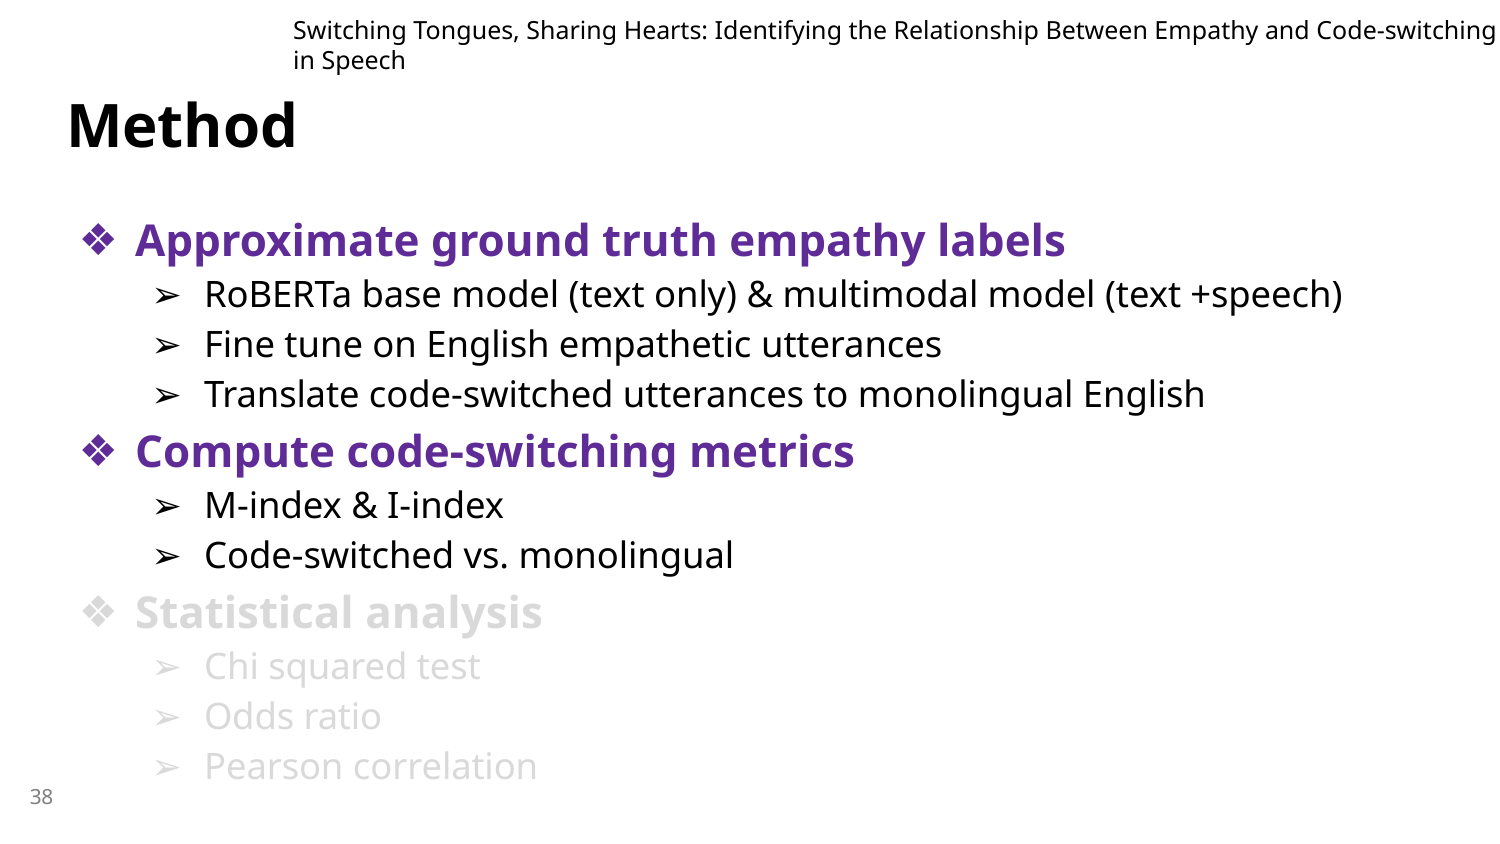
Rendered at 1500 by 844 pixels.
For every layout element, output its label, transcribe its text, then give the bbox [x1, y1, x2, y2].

title Method [51, 72, 1449, 176]
list Approximate ground truth empathy labels RoBERTa base model (text only) & multimodal model (text +speech) Fine tune on English empathetic utterances Translate code-switched utterances to monolingual English Compute code-switching metrics M-index & I-index Code-switched vs. monolingual Statistical analysis Chi squared test Odds ratio Pearson correlation [51, 189, 1449, 809]
slide_number ‹#› [0, 765, 69, 831]
text_box Switching Tongues, Sharing Hearts: Identifying the Relationship Between Empathy and Code-switching in Speech [278, 0, 1500, 120]
